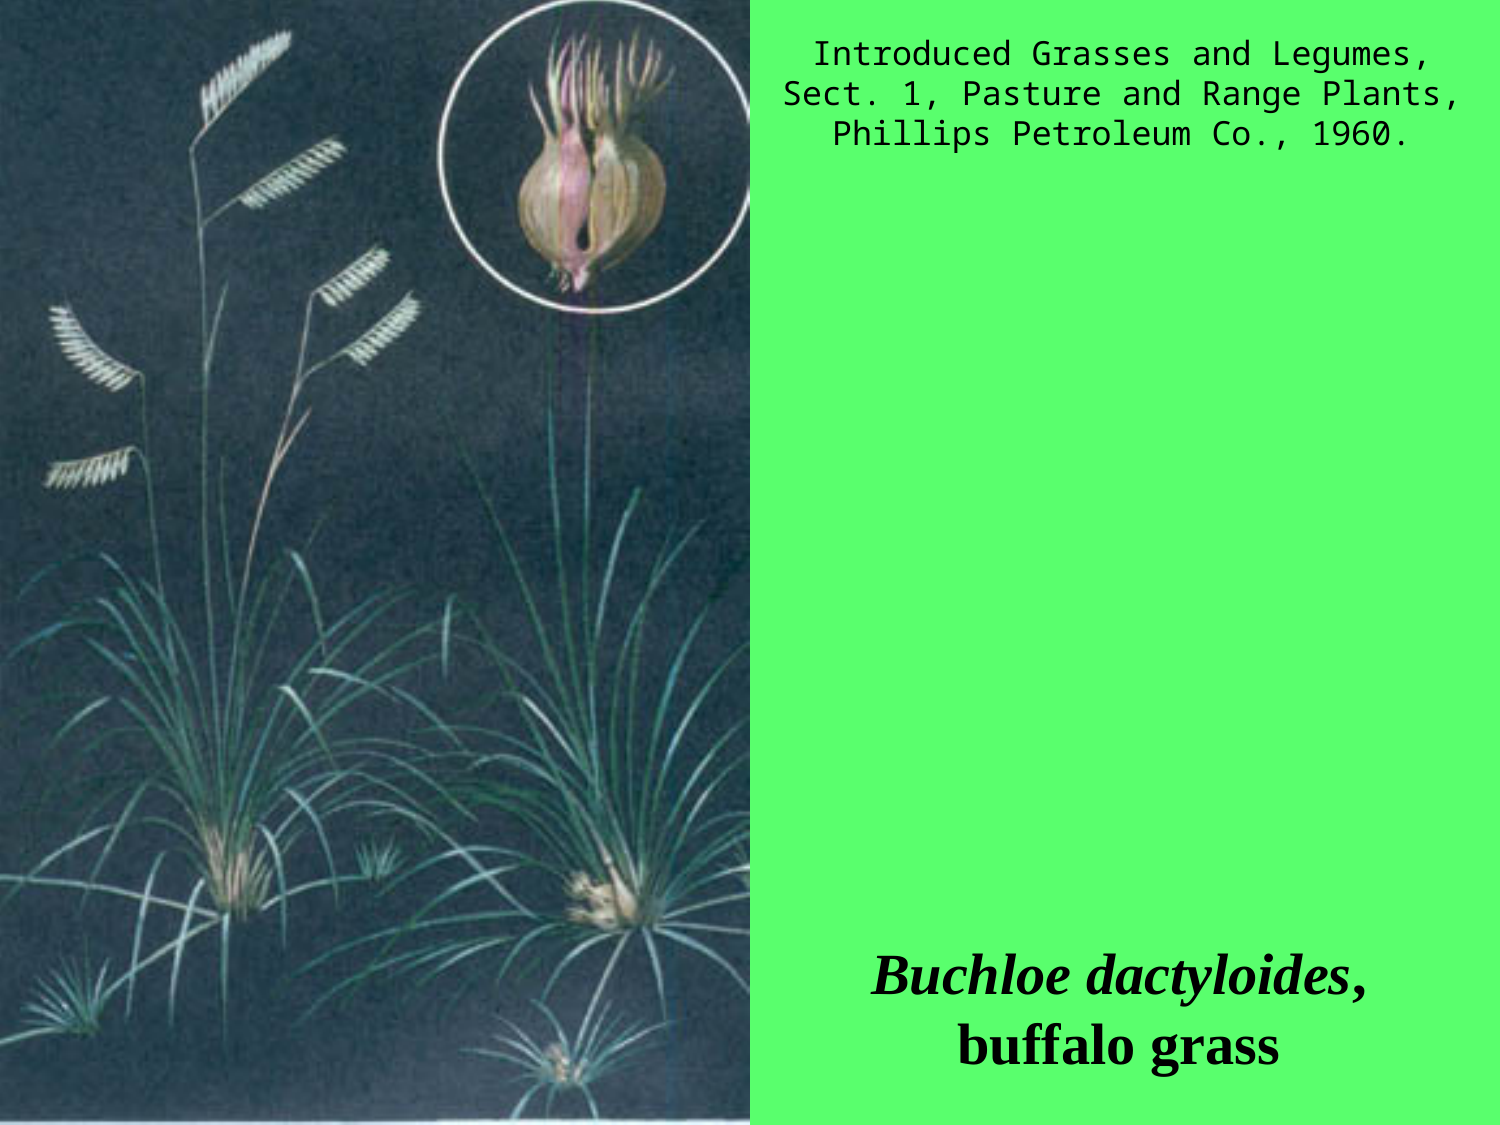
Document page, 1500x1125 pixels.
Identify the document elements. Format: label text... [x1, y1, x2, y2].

title Buchloe dactyloides, buffalo grass [762, 912, 1475, 1100]
picture [0, 0, 750, 1125]
text_box Introduced Grasses and Legumes, Sect. 1, Pasture and Range Plants, Phillips Petroleum Co., 1960. [762, 24, 1482, 160]
